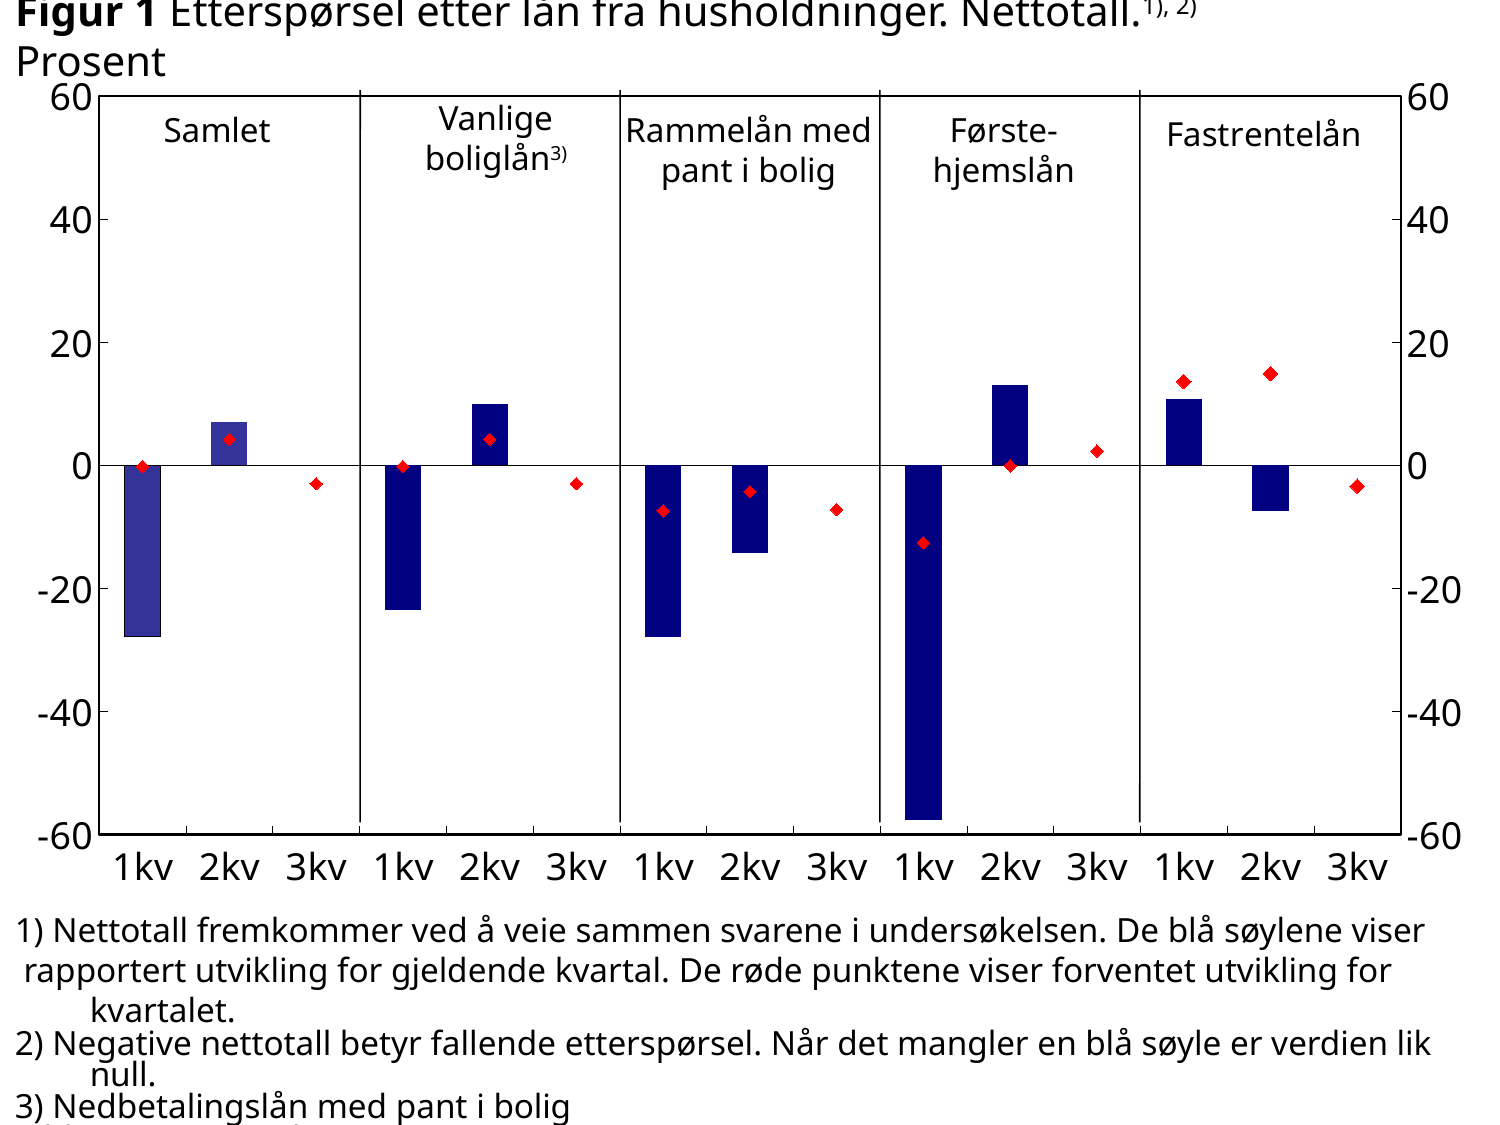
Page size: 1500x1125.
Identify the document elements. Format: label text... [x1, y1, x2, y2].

text_box 1) Nettotall fremkommer ved å veie sammen svarene i undersøkelsen. De blå søylene viser rapportert utvikling for gjeldende kvartal. De røde punktene viser forventet utvikling for kvartalet. 2) Negative nettotall betyr fallende etterspørsel. Når det mangler en blå søyle er verdien lik null. 3) Nedbetalingslån med pant i bolig Kilde: Norges Bank [0, 934, 1500, 1125]
title Figur 1 Etterspørsel etter lån fra husholdninger. Nettotall.1), 2) Prosent [0, 0, 1337, 68]
chart [0, 70, 1500, 927]
